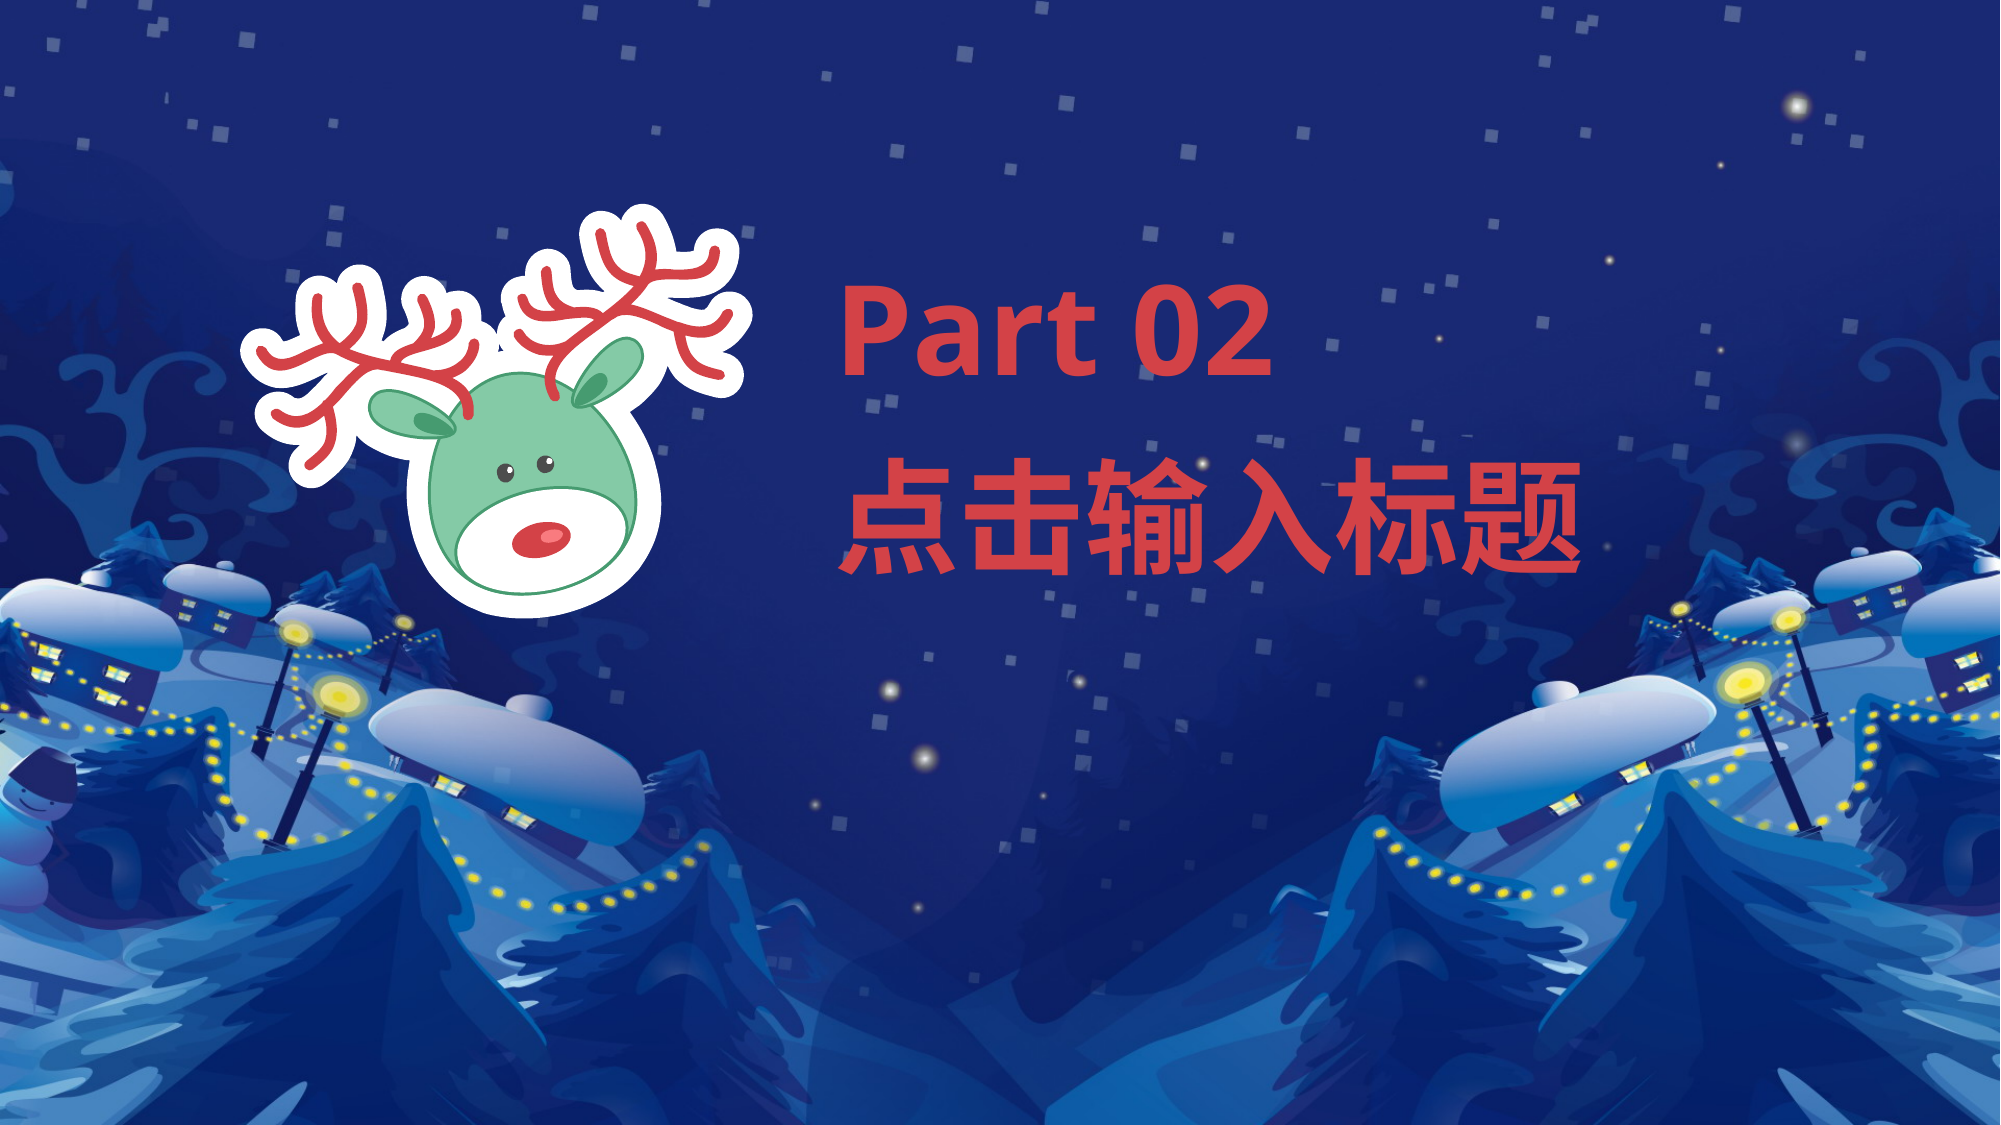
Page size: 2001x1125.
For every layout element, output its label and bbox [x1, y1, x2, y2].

text_box [237, 200, 1763, 625]
picture [0, 0, 2000, 1125]
